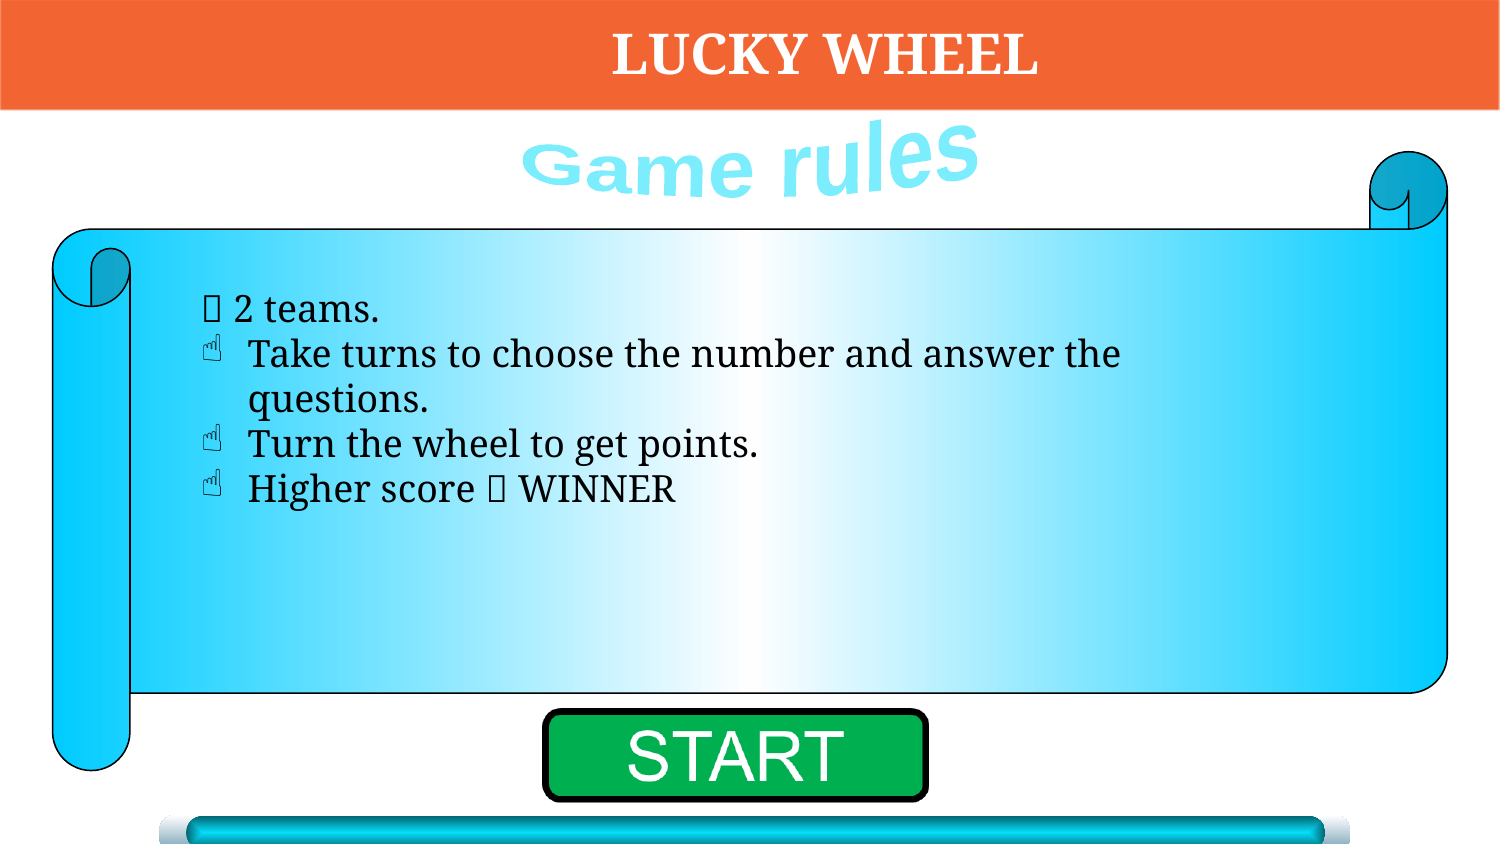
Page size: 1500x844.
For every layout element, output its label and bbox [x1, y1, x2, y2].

text_box [159, 814, 540, 844]
picture [541, 691, 929, 837]
text_box [52, 151, 1448, 771]
picture [0, 0, 1500, 111]
text_box [928, 814, 1351, 844]
